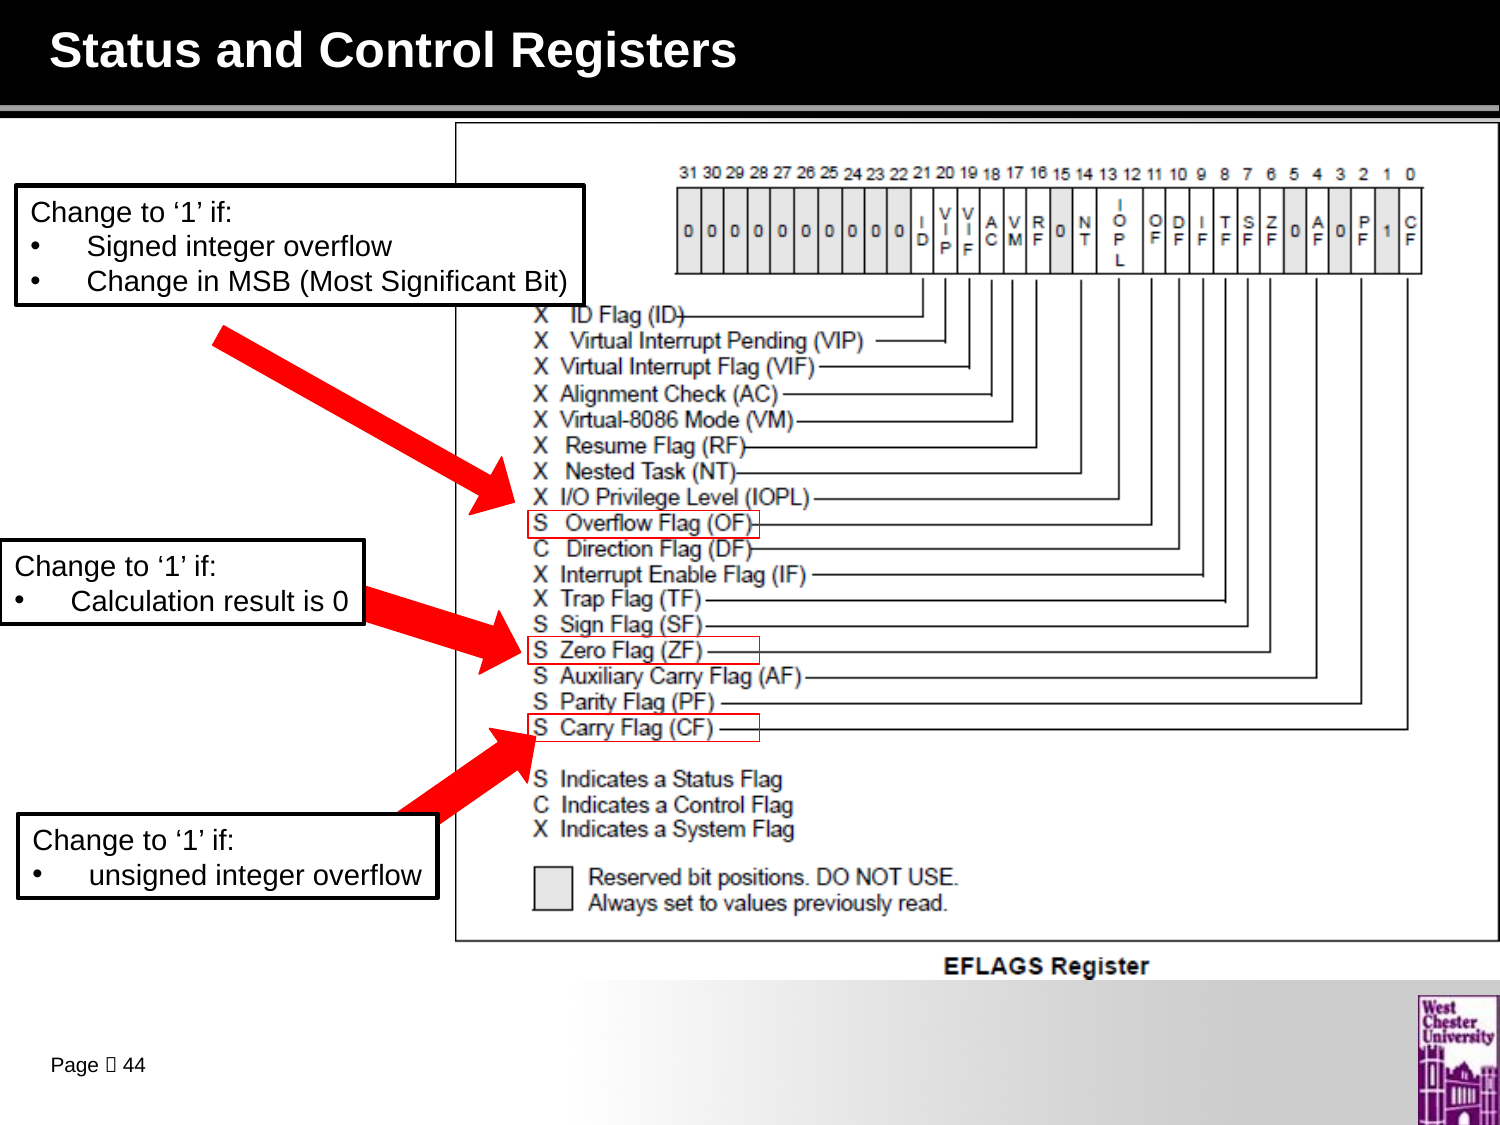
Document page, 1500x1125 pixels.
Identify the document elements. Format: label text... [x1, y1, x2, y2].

text_box [398, 776, 450, 824]
text_box [212, 325, 450, 479]
title Status and Control Registers [49, 16, 1447, 123]
text_box [366, 586, 450, 648]
text_box Change to ‘1’ if: Signed integer overflow Change in MSB (Most Significant Bit) [14, 183, 450, 307]
picture [0, 0, 1500, 1125]
text_box Change to ‘1’ if: unsigned integer overflow [16, 812, 440, 900]
text_box Change to ‘1’ if: Calculation result is 0 [0, 538, 366, 626]
